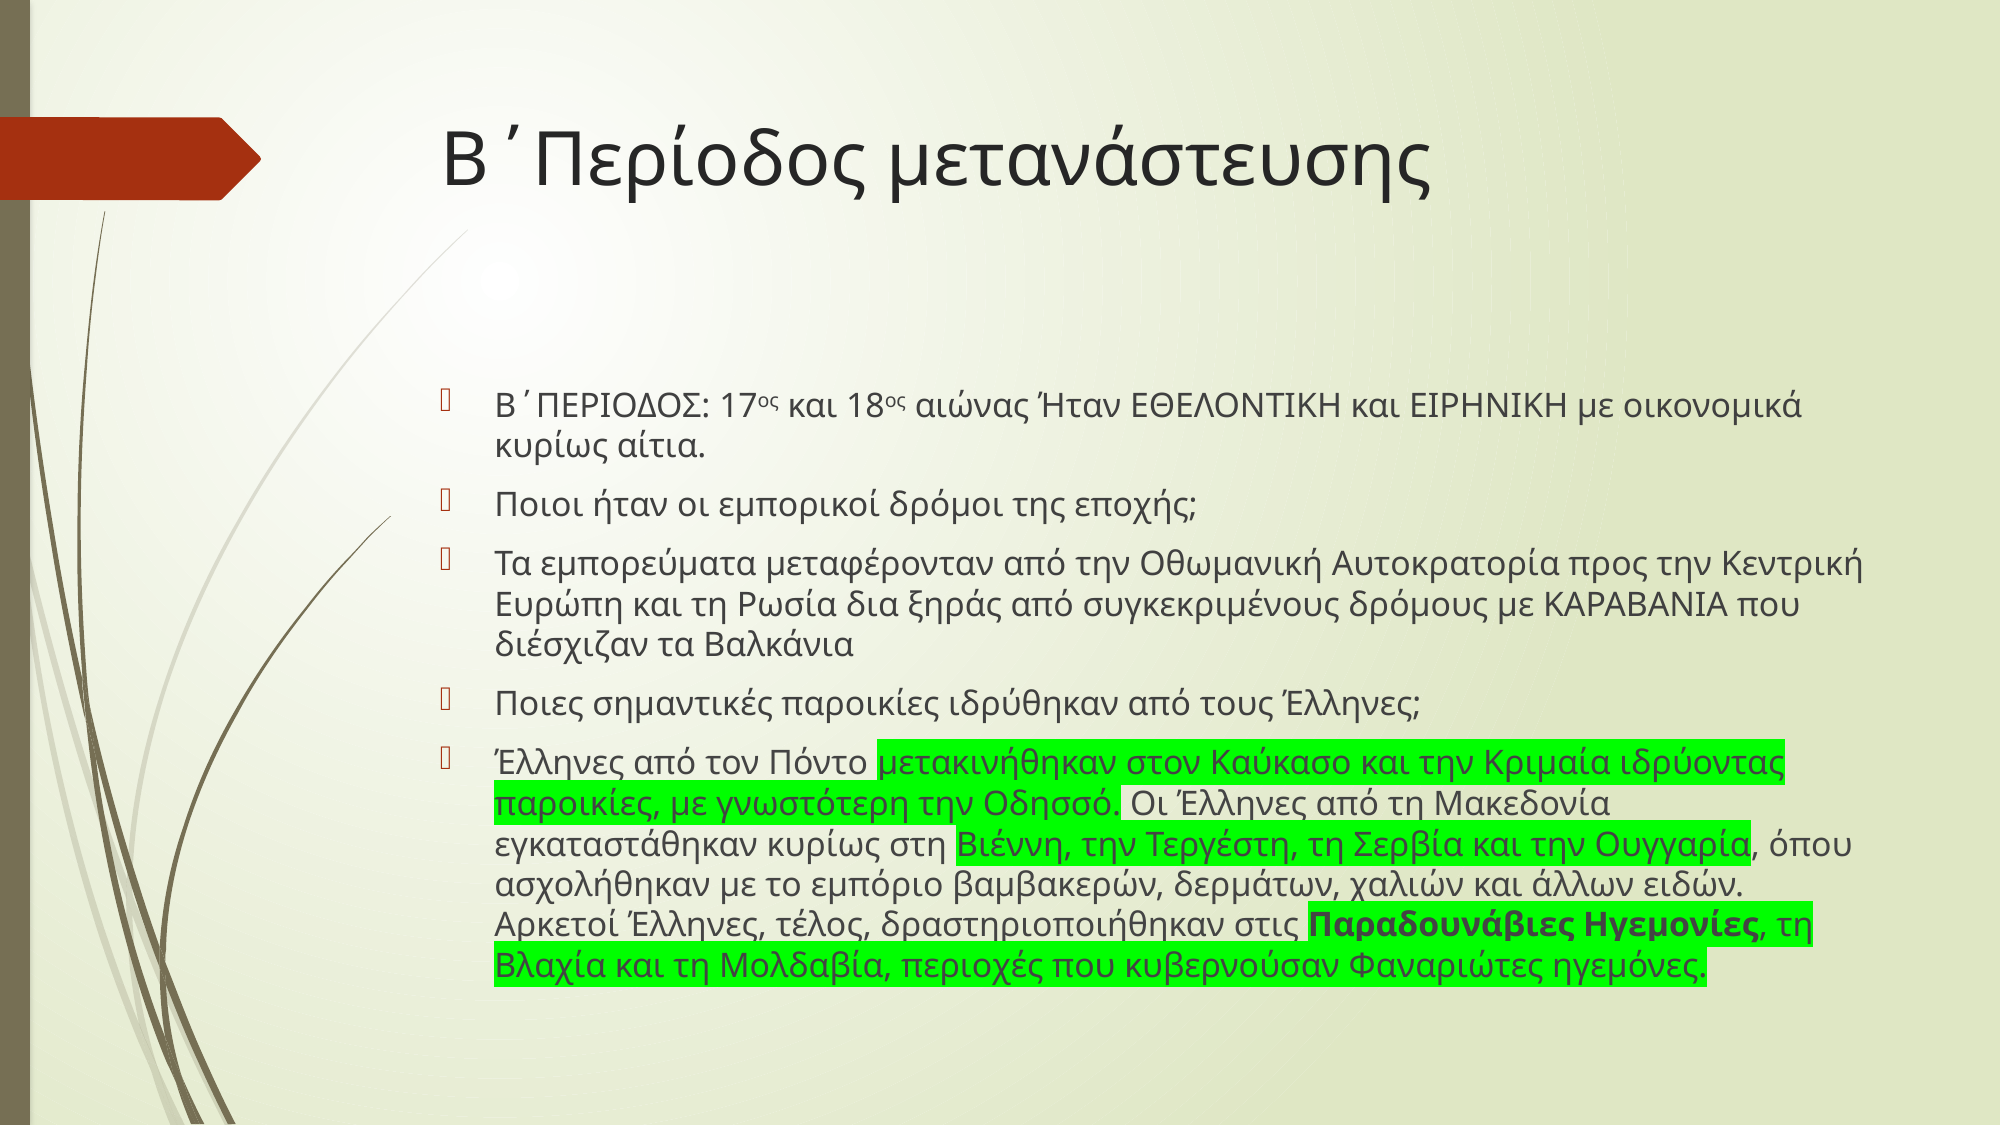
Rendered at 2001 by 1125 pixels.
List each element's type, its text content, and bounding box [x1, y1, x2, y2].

title Β΄Περίοδος μετανάστευσης [425, 102, 1888, 313]
list Β΄ΠΕΡΙΟΔΟΣ: 17ος και 18ος αιώνας Ήταν ΕΘΕΛΟΝΤΙΚΗ και ΕΙΡΗΝΙΚΗ με οικονομικά κυρίως αίτια. Ποιοι ήταν οι εμπορικοί δρόμοι της εποχής; Τα εμπορεύματα μεταφέρονταν από την Οθωμανική Αυτοκρατορία προς την Κεντρική Ευρώπη και τη Ρωσία δια ξηράς από συγκεκριμένους δρόμους με ΚΑΡΑΒΑΝΙΑ που διέσχιζαν τα Βαλκάνια Ποιες σημαντικές παροικίες ιδρύθηκαν από τους Έλληνες; Έλληνες από τον Πόντο μετακινήθηκαν στον Καύκασο και την Κριμαία ιδρύοντας παροικίες, με γνωστότερη την Οδησσό. Οι Έλληνες από τη Μακεδονία εγκαταστάθηκαν κυρίως στη Βιέννη, την Τεργέστη, τη Σερβία και την Ουγγαρία, όπου ασχολήθηκαν με το εμπόριο βαμβακερών, δερμάτων, χαλιών και άλλων ειδών. Αρκετοί Έλληνες, τέλος, δραστηριοποιήθηκαν στις Παραδουνάβιες Ηγεμονίες, τη Βλαχία και τη Μολδαβία, περιοχές που κυβερνούσαν Φαναριώτες ηγεμόνες. [424, 375, 1888, 996]
